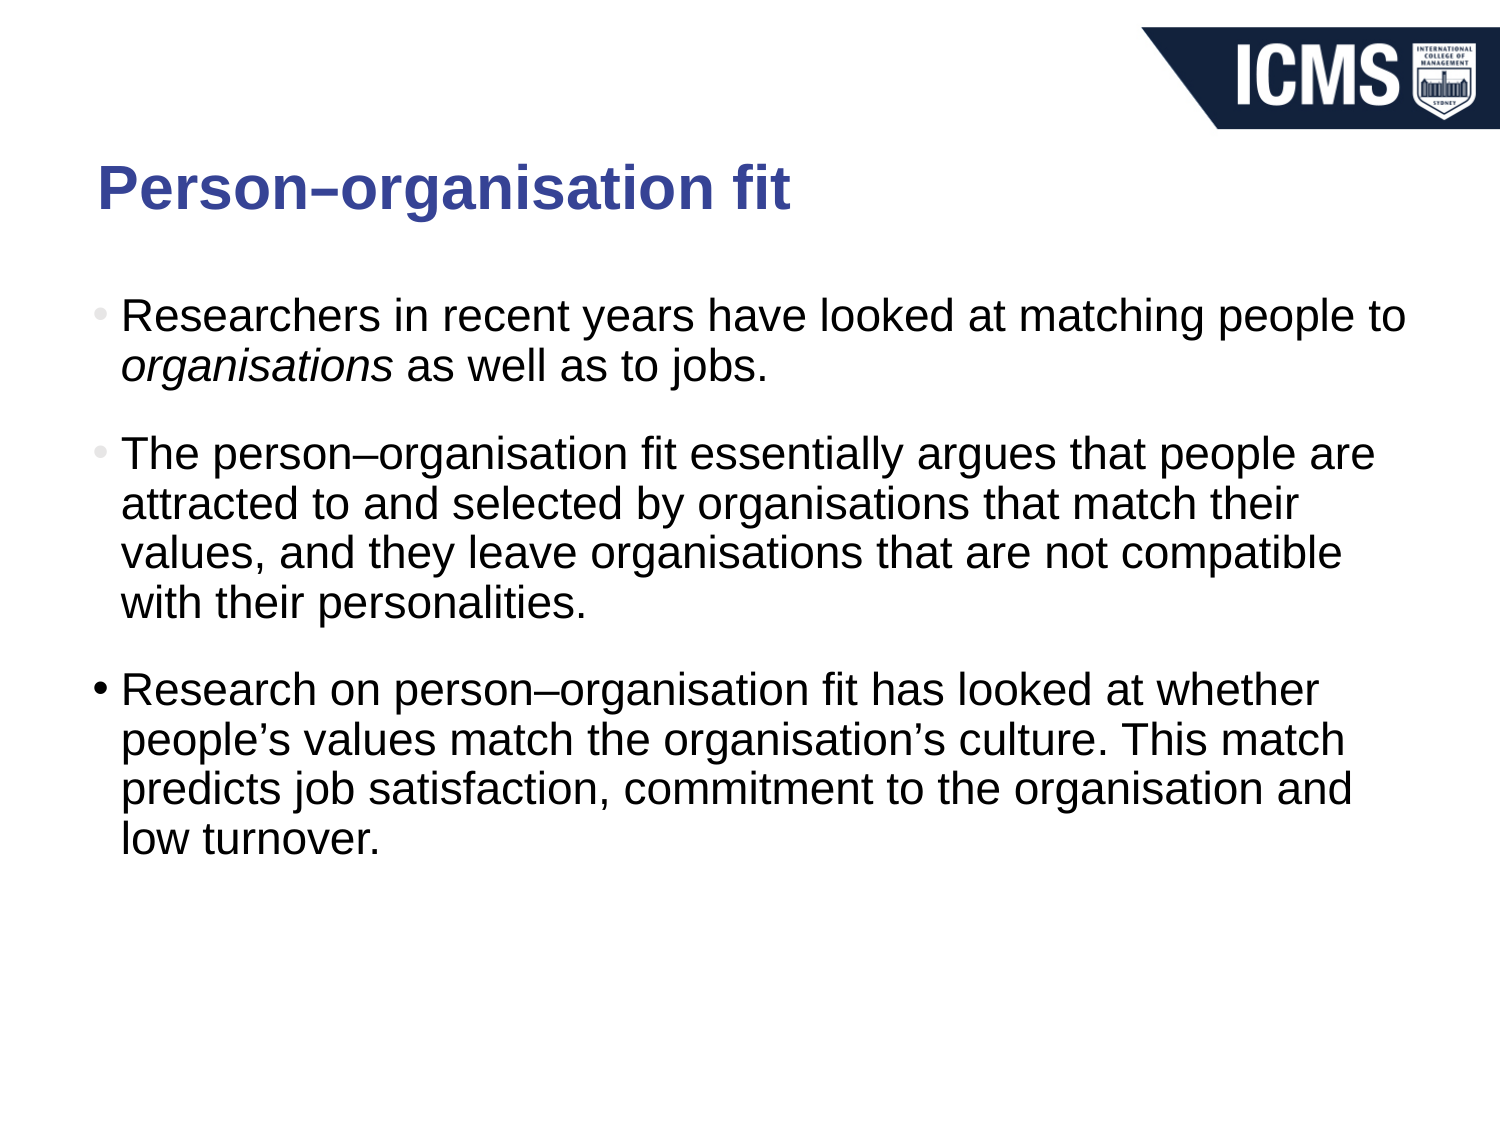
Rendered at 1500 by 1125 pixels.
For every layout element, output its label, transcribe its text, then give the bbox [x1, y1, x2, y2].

title Person–organisation fit [82, 147, 1430, 231]
picture [0, 0, 1500, 189]
list Researchers in recent years have looked at matching people to organisations as well as to jobs. The person–organisation fit essentially argues that people are attracted to and selected by organisations that match their values, and they leave organisations that are not compatible with their personalities. Research on person–organisation fit has looked at whether people’s values match the organisation’s culture. This match predicts job satisfaction, commitment to the organisation and low turnover. [77, 283, 1430, 932]
